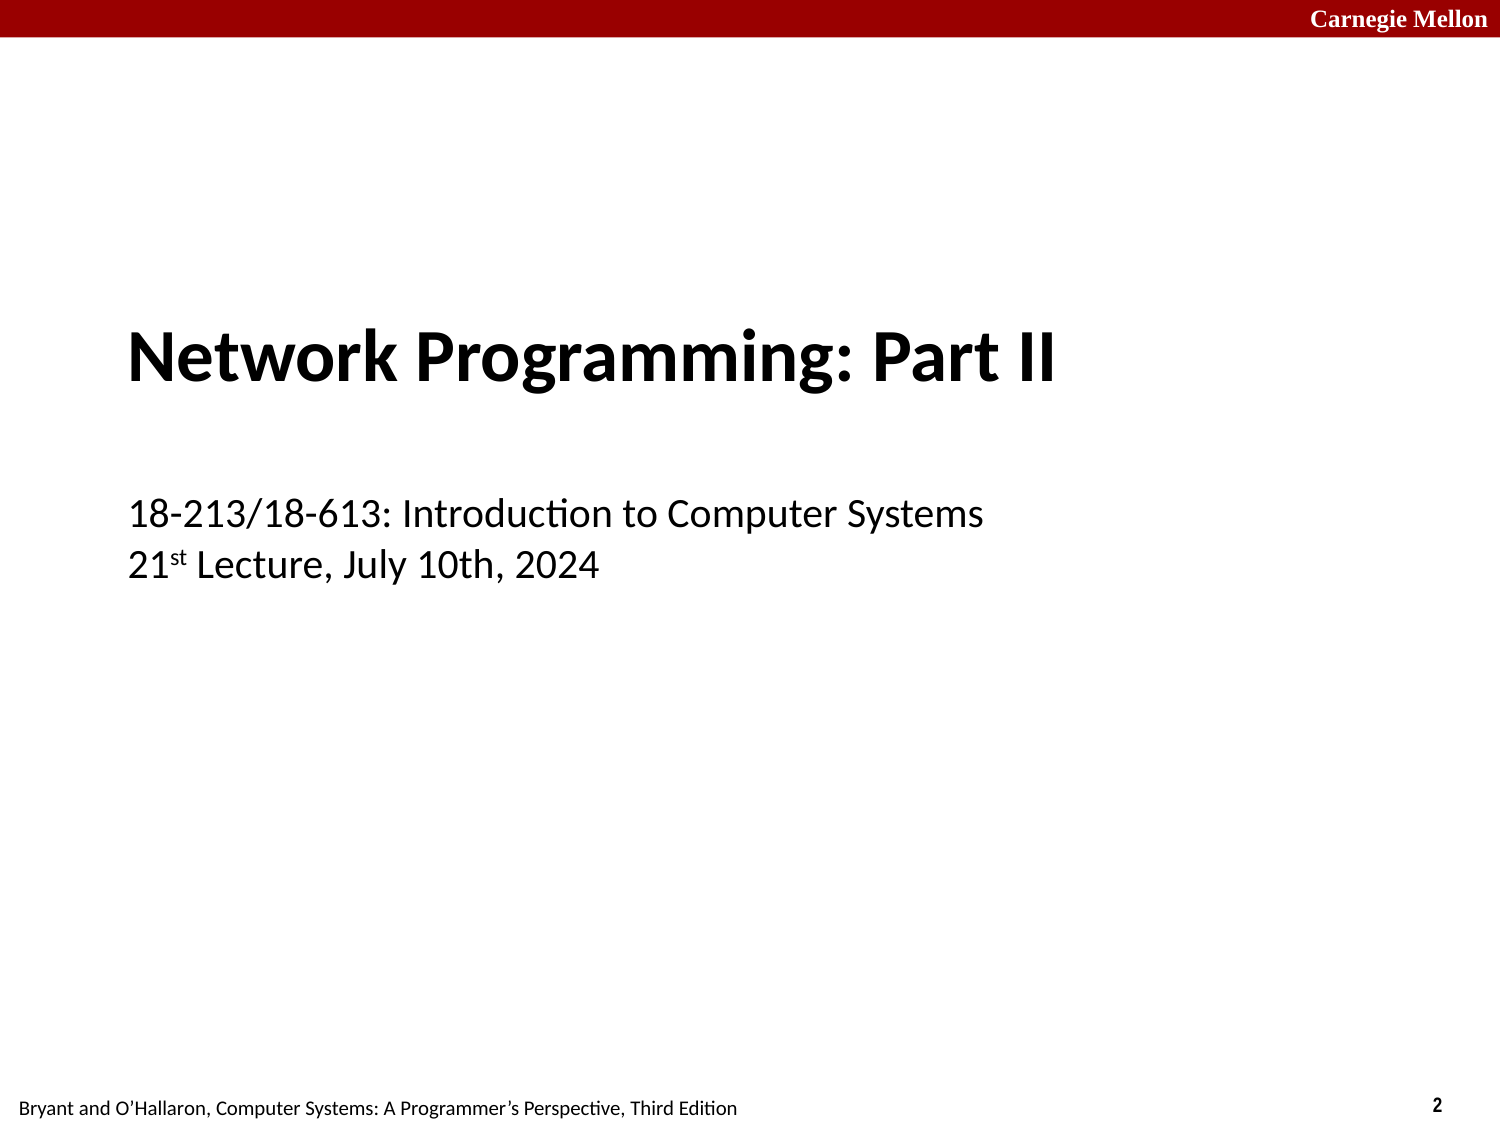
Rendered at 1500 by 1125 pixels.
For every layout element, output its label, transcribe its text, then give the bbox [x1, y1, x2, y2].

title Network Programming: Part II 18-213/18-613: Introduction to Computer Systems 21st Lecture, July 10th, 2024 [112, 279, 1388, 613]
